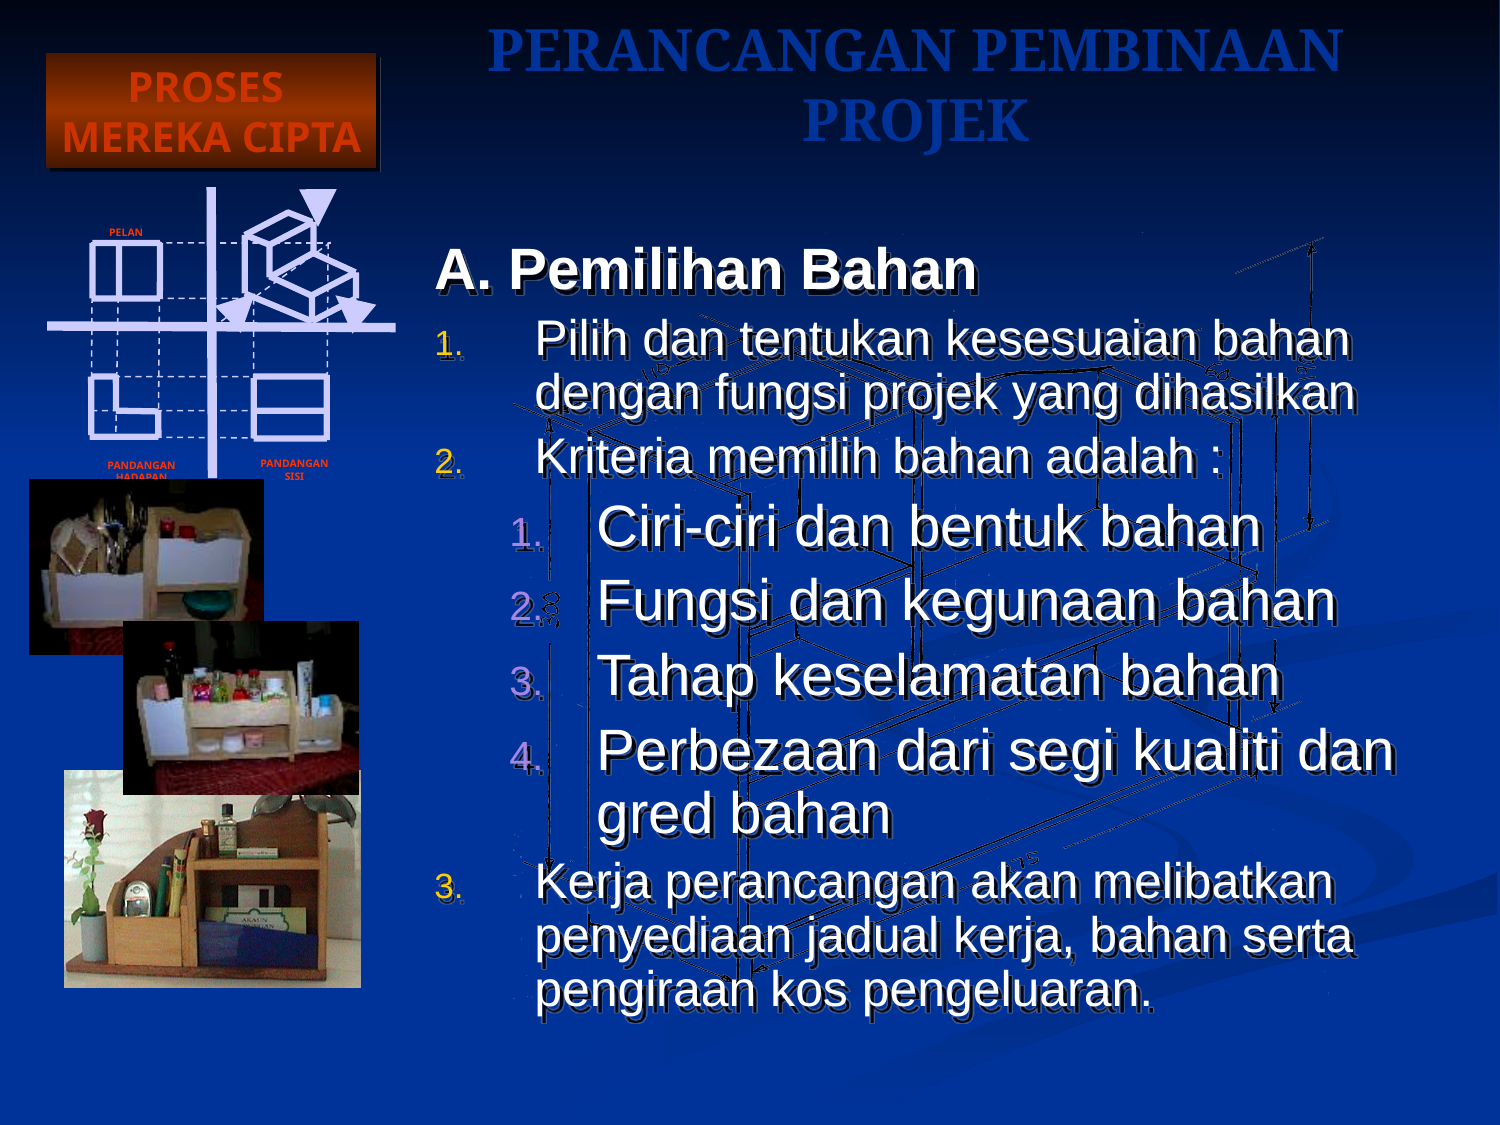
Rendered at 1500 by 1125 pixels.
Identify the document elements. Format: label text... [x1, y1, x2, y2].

picture [29, 479, 361, 988]
list A. Pemilihan Bahan Pilih dan tentukan kesesuaian bahan dengan fungsi projek yang dihasilkan Kriteria memilih bahan adalah : Ciri-ciri dan bentuk bahan Fungsi dan kegunaan bahan Tahap keselamatan bahan Perbezaan dari segi kualiti dan gred bahan Kerja perancangan akan melibatkan penyediaan jadual kerja, bahan serta pengiraan kos pengeluaran. [419, 231, 1471, 1071]
title PERANCANGAN PEMBINAAN PROJEK [407, 6, 1426, 159]
